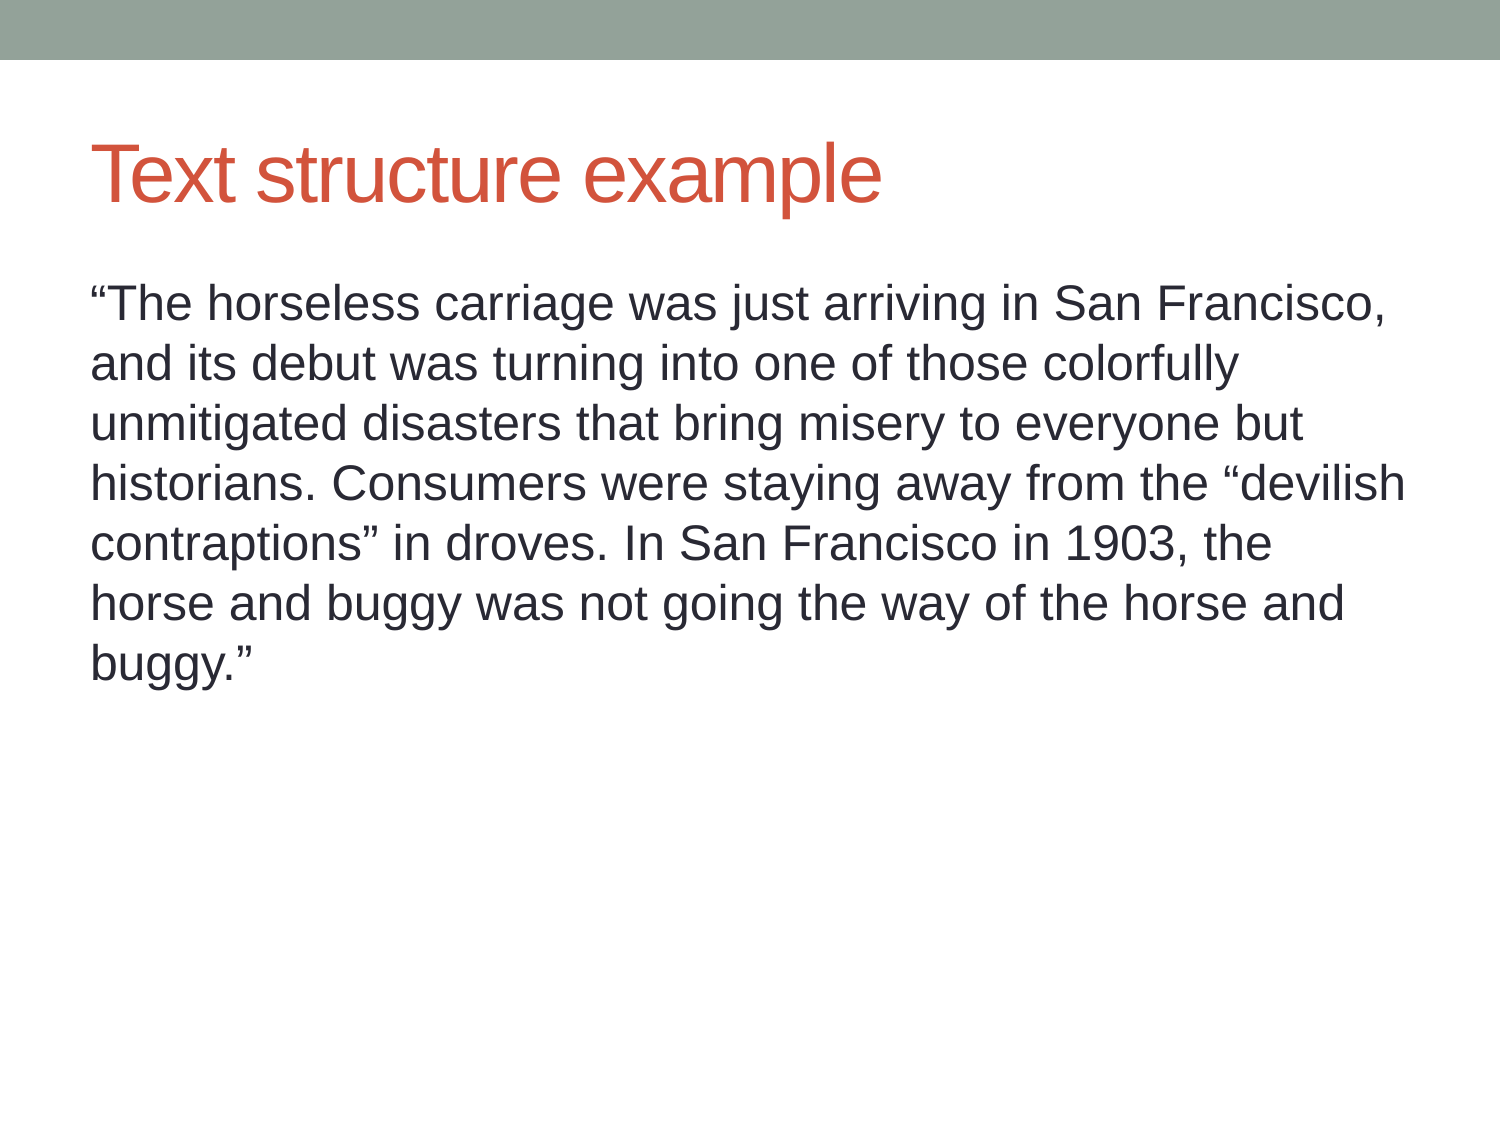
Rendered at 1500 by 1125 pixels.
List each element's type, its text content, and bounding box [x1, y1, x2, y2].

list “The horseless carriage was just arriving in San Francisco, and its debut was turning into one of those colorfully unmitigated disasters that bring misery to everyone but historians. Consumers were staying away from the “devilish contraptions” in droves. In San Francisco in 1903, the horse and buggy was not going the way of the horse and buggy.” [75, 262, 1425, 1063]
title Text structure example [75, 87, 1425, 250]
